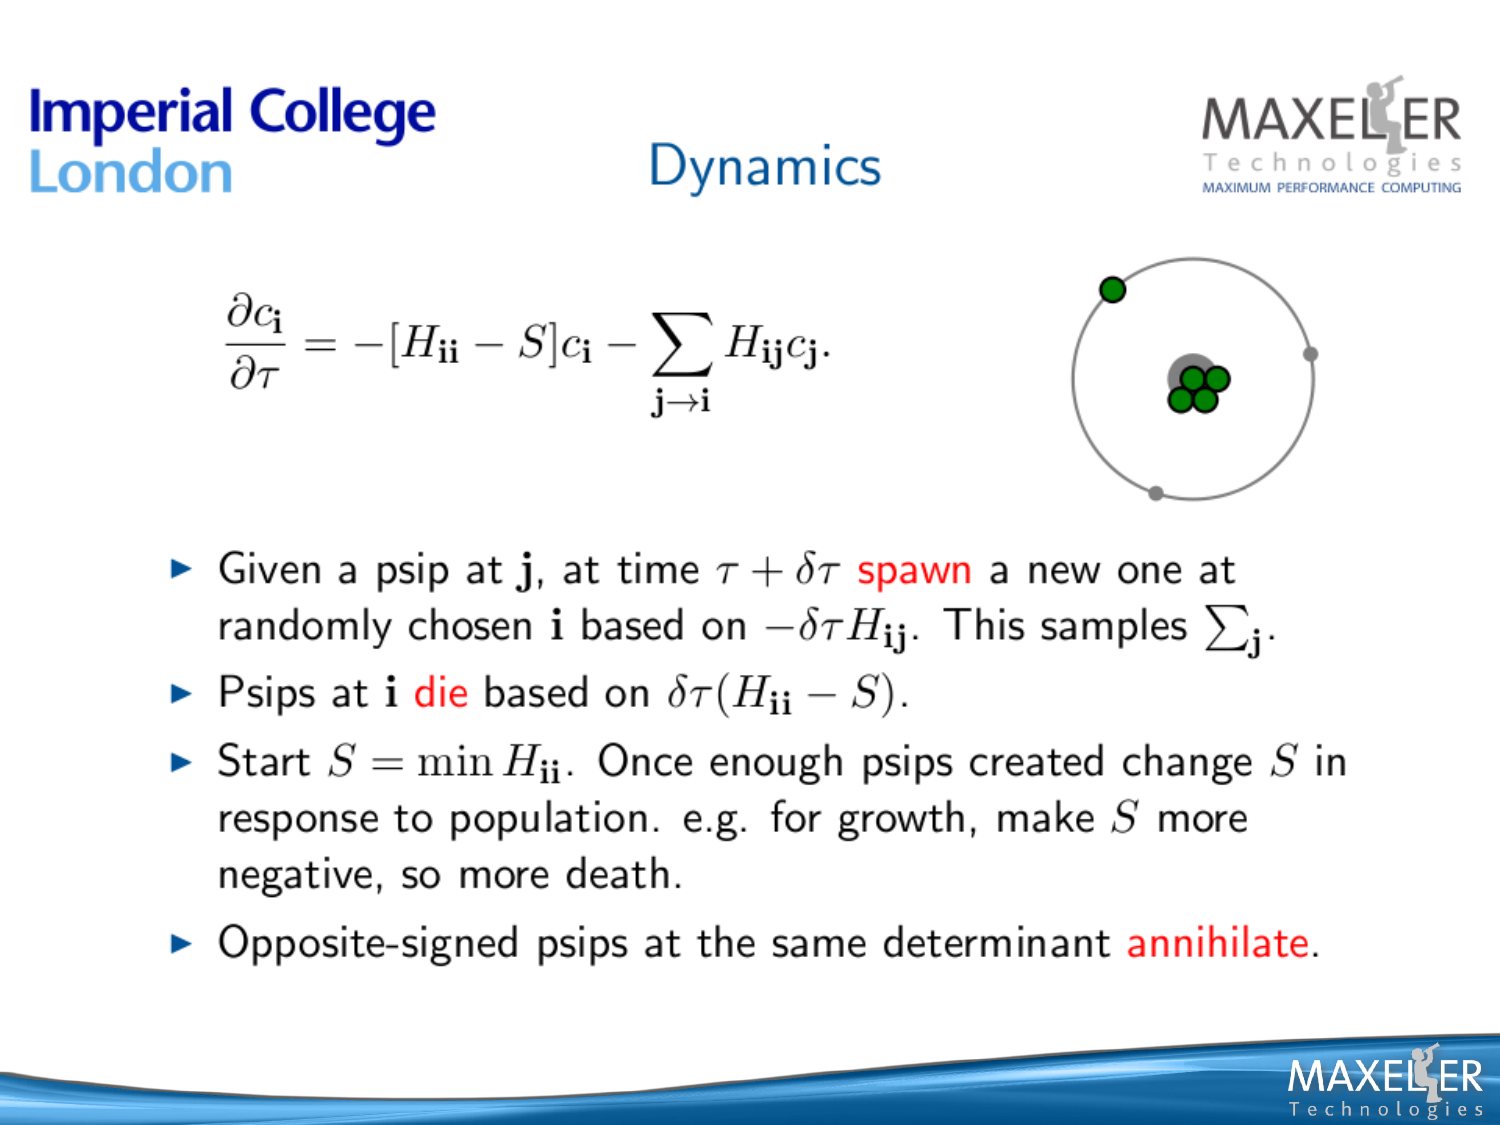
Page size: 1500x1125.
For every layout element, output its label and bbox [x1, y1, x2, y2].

picture [0, 1023, 1500, 1125]
picture [13, 66, 1487, 983]
